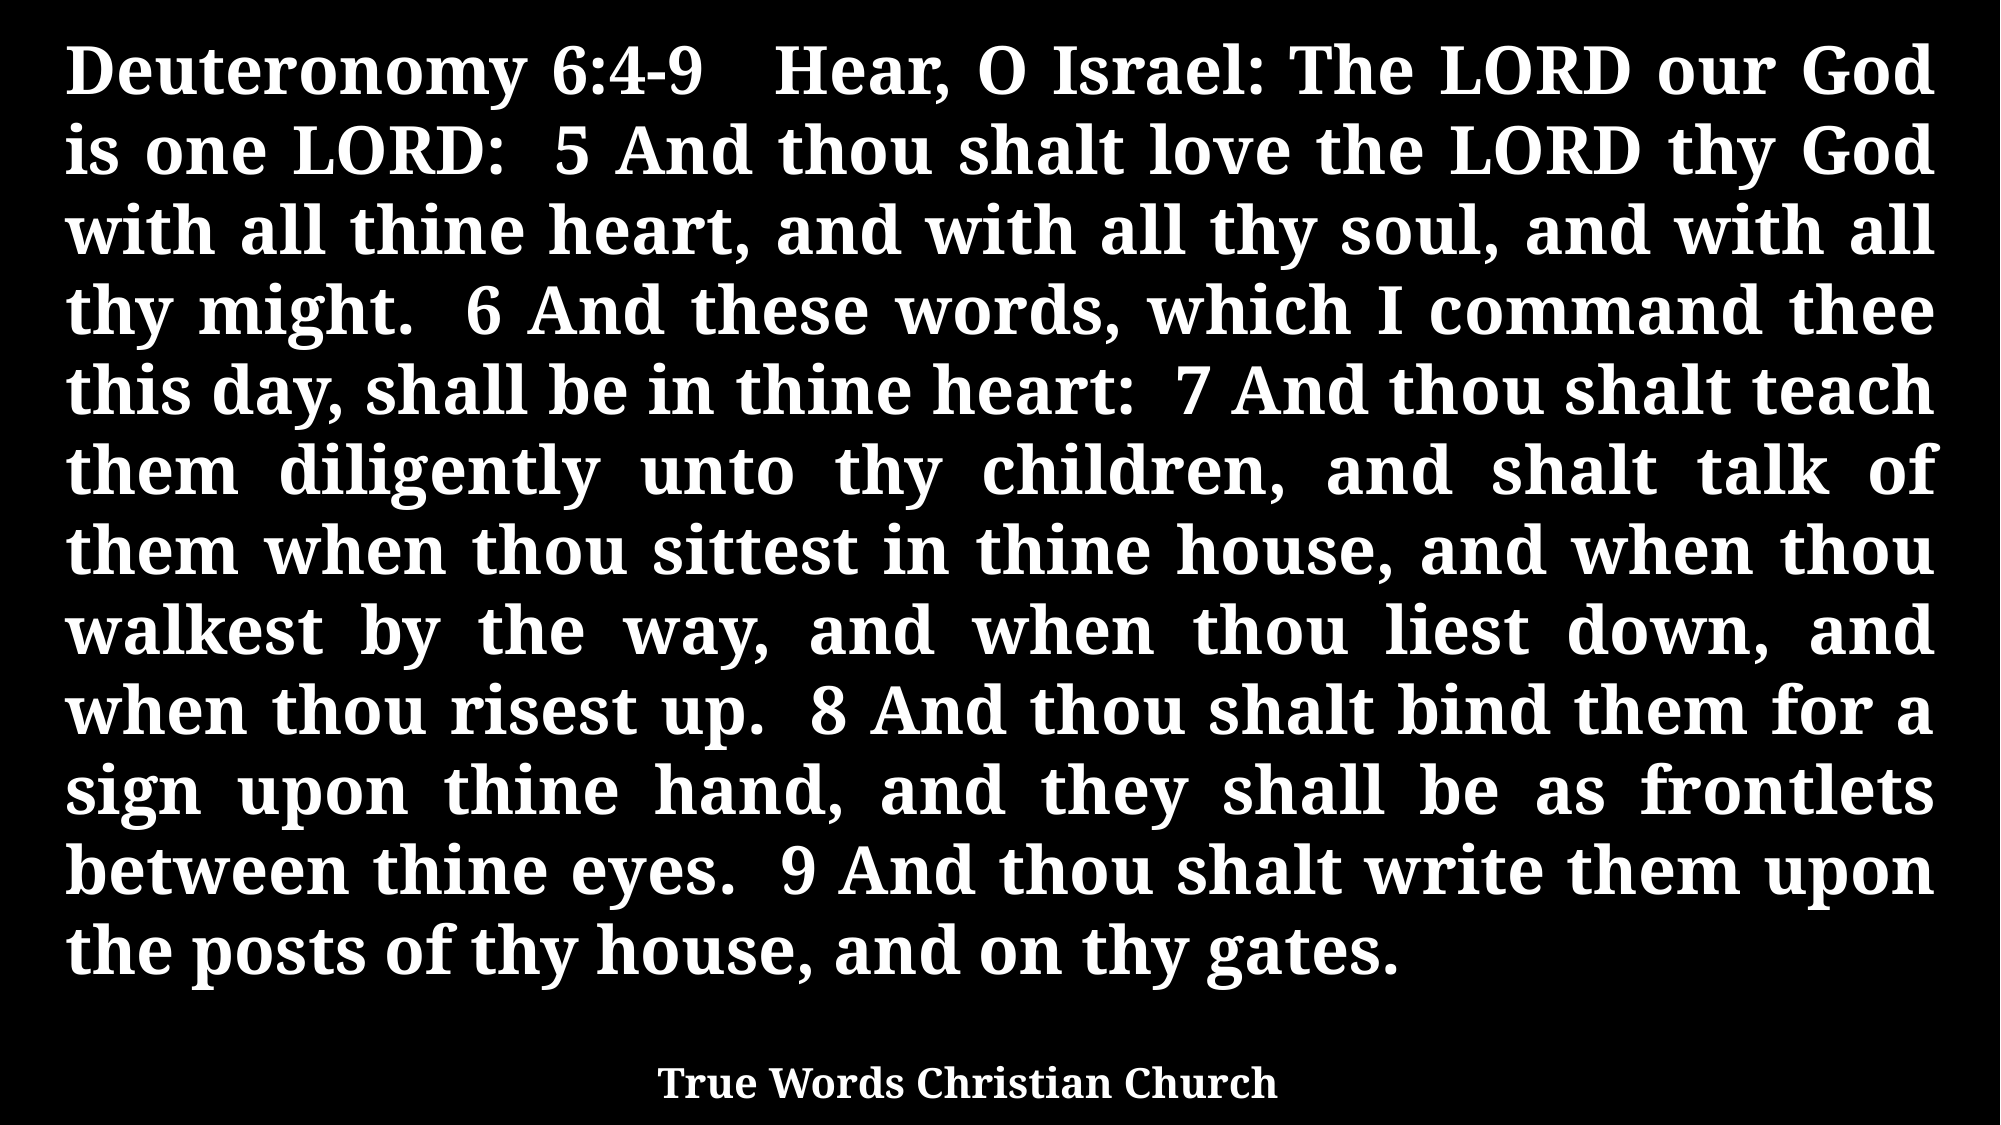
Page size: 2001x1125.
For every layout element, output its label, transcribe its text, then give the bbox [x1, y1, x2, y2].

text_box Deuteronomy 6:4-9 Hear, O Israel: The LORD our God is one LORD: 5 And thou shalt love the LORD thy God with all thine heart, and with all thy soul, and with all thy might. 6 And these words, which I command thee this day, shall be in thine heart: 7 And thou shalt teach them diligently unto thy children, and shalt talk of them when thou sittest in thine house, and when thou walkest by the way, and when thou liest down, and when thou risest up. 8 And thou shalt bind them for a sign upon thine hand, and they shall be as frontlets between thine eyes. 9 And thou shalt write them upon the posts of thy house, and on thy gates. [50, 20, 1953, 995]
text_box True Words Christian Church [642, 1049, 1294, 1114]
